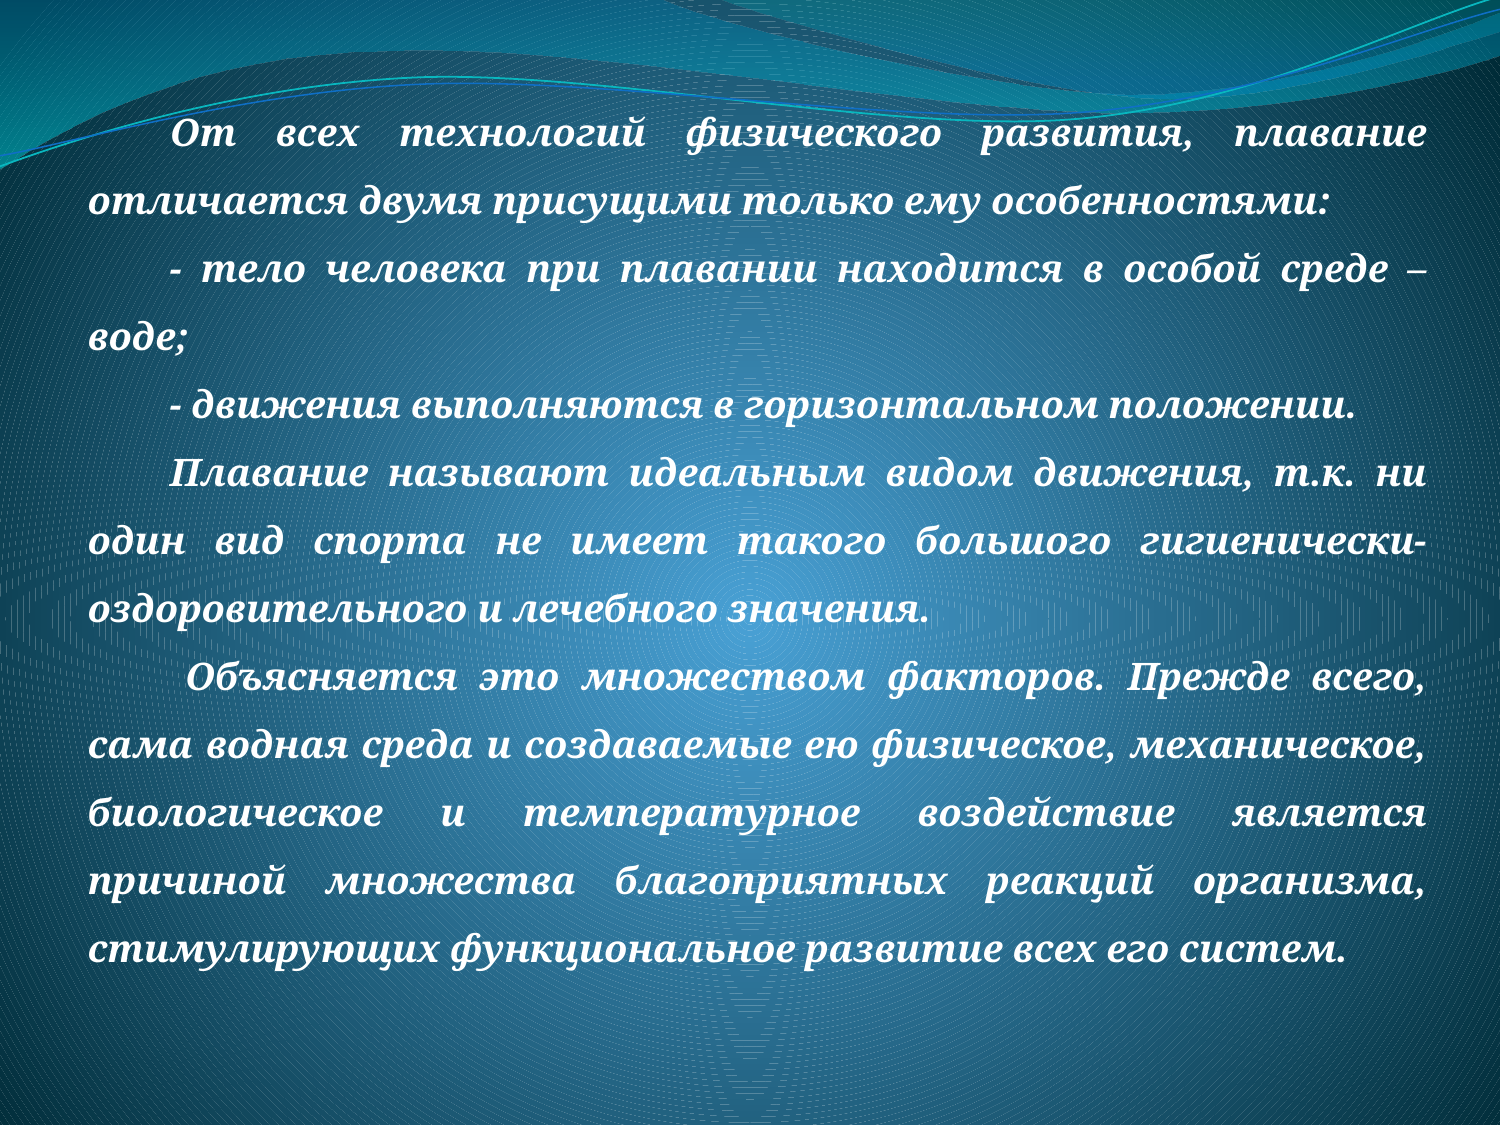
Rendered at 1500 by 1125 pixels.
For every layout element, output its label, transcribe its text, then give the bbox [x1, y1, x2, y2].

subtitle От всех технологий физического развития, плавание отличается двумя присущими только ему особенностями: - тело человека при плавании находится в особой среде – воде; - движения выполняются в горизонтальном положении. Плавание называют идеальным видом движения, т.к. ни один вид спорта не имеет такого большого гигиенически-оздоровительного и лечебного значения. Объясняется это множеством факторов. Прежде всего, сама водная среда и создаваемые ею физическое, механическое, биологическое и температурное воздействие является причиной множества благоприятных реакций организма, стимулирующих функциональное развитие всех его систем. [87, 78, 1436, 1059]
